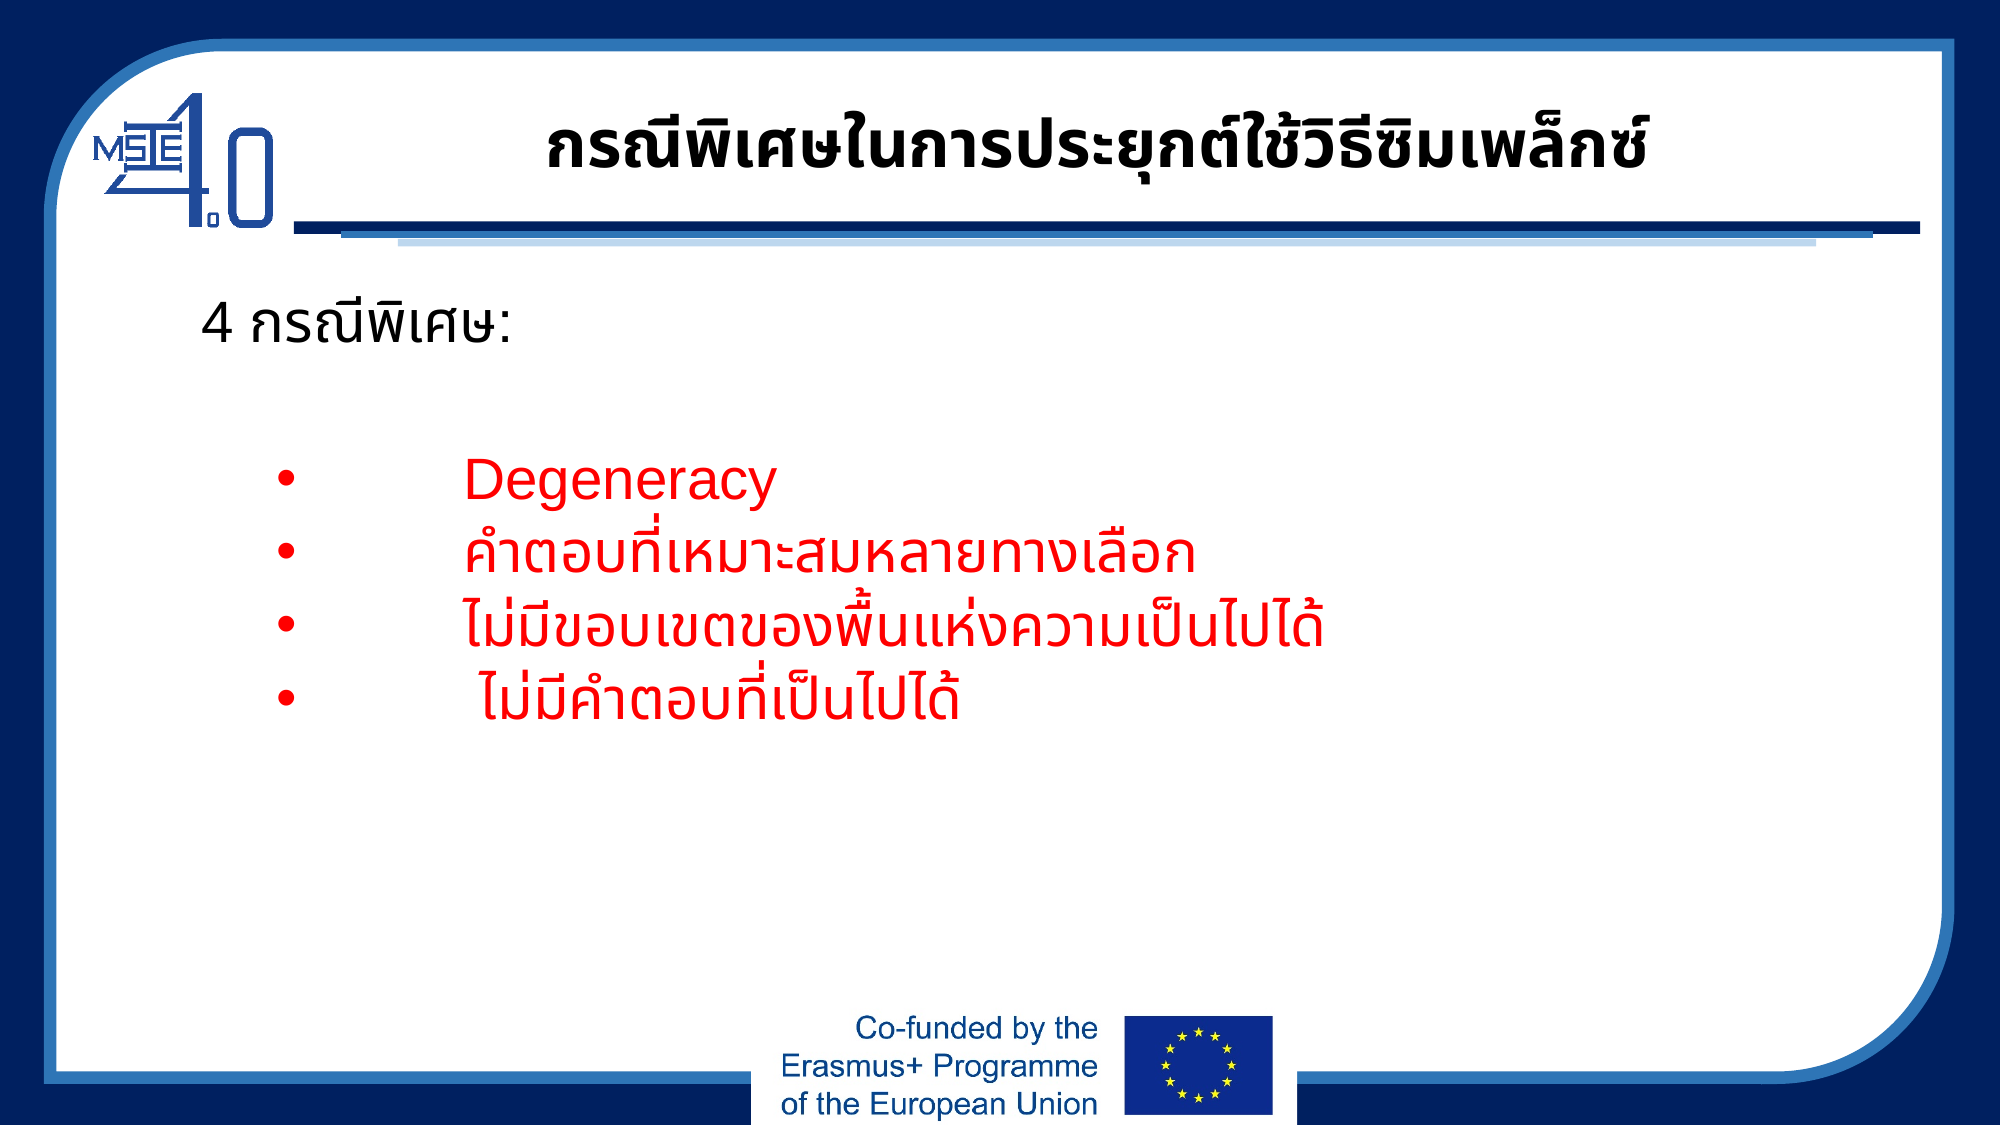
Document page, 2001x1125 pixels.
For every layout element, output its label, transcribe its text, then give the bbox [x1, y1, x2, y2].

title กรณีพิเศษในการประยุกต์ใช้วิธีซิมเพล็กซ์ [294, 73, 1921, 220]
list 4 กรณีพิเศษ: Degeneracy คำตอบที่เหมาะสมหลายทางเลือก ไม่มีขอบเขตของพื้นแห่งความเป็นไปได้ ไม่มีคำตอบที่เป็นไปได้ [186, 285, 1888, 992]
picture [751, 1003, 1298, 1125]
